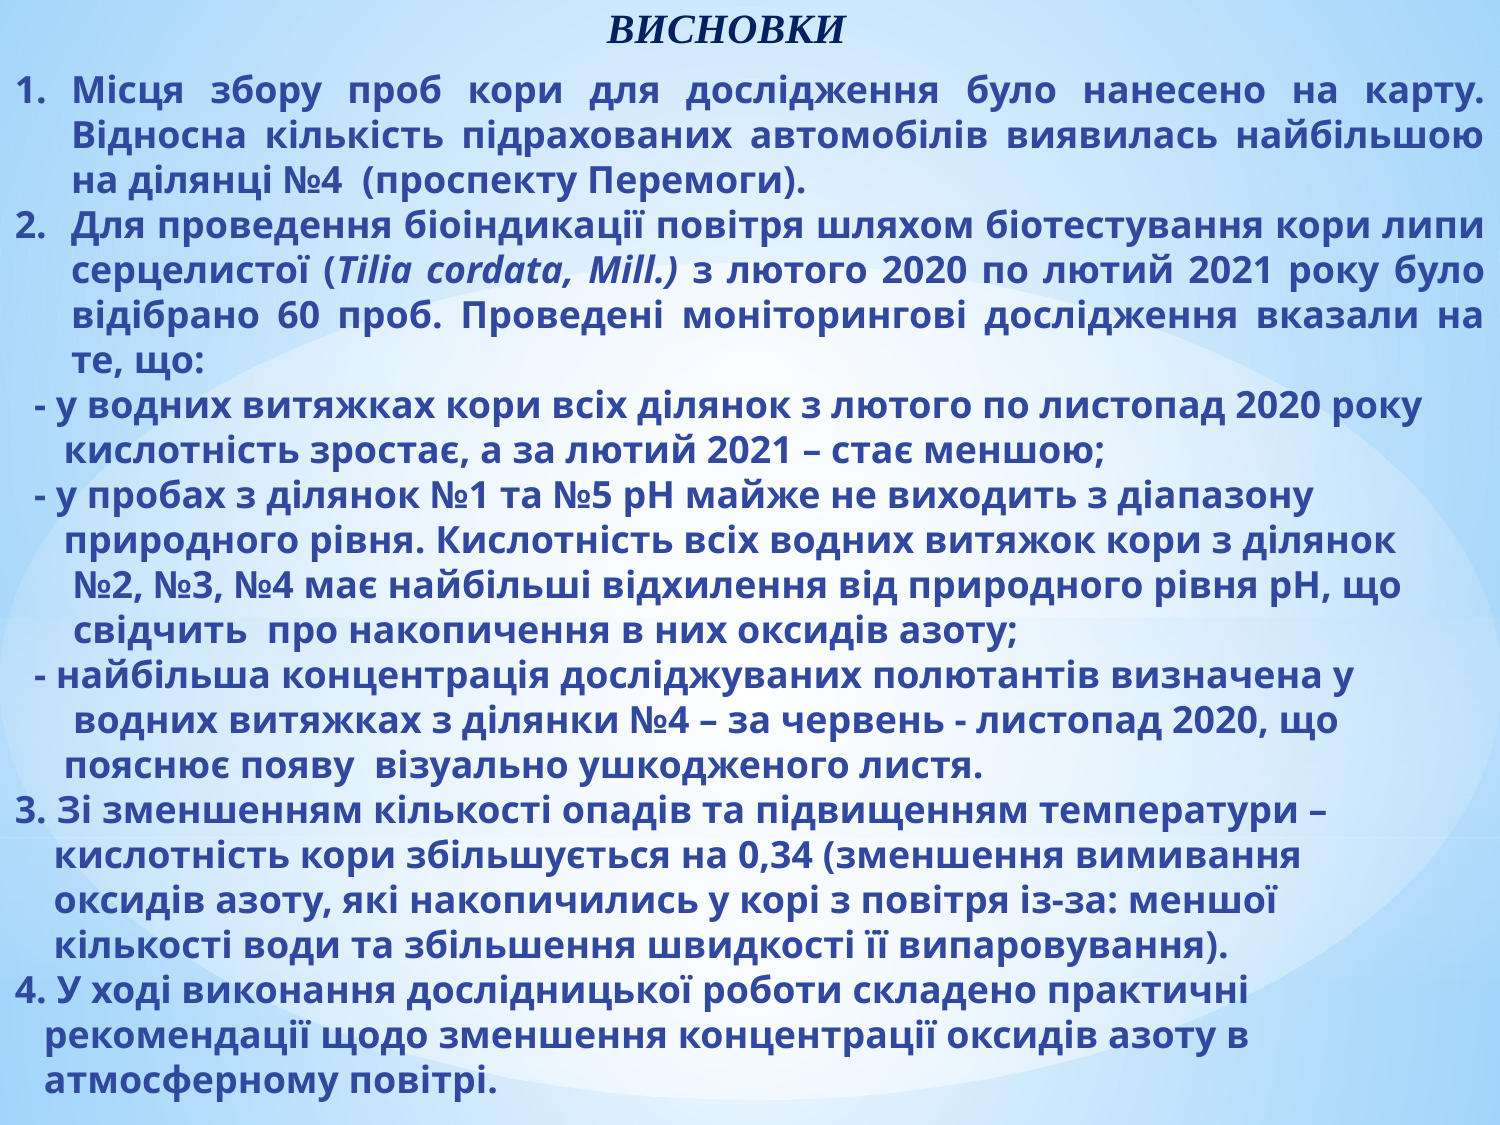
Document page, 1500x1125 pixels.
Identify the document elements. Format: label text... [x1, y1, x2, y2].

text_box ВИСНОВКИ [41, 0, 1412, 58]
text_box Місця збору проб кори для дослідження було нанесено на карту. Відносна кількість підрахованих автомобілів виявилась найбільшою на ділянці №4 (проспекту Перемоги). Для проведення біоіндикації повітря шляхом біотестування кори липи серцелистої (Tilia cordata, Mill.) з лютого 2020 по лютий 2021 року було відібрано 60 проб. Проведені моніторингові дослідження вказали на те, що: - у водних витяжках кори всіх ділянок з лютого по листопад 2020 року кислотність зростає, а за лютий 2021 – стає меншою; - у пробах з ділянок №1 та №5 рН майже не виходить з діапазону природного рівня. Кислотність всіх водних витяжок кори з ділянок №2, №3, №4 має найбільші відхилення від природного рівня рН, що свідчить про накопичення в них оксидів азоту; - найбільша концентрація досліджуваних полютантів визначена у водних витяжках з ділянки №4 – за червень - листопад 2020, що пояснює появу візуально ушкодженого листя. 3. Зі зменшенням кількості опадів та підвищенням температури – кислотність кори збільшується на 0,34 (зменшення вимивання оксидів азоту, які накопичились у корі з повітря із-за: меншої кількості води та збільшення швидкості її випаровування). 4. У ході виконання дослідницької роботи складено практичні рекомендації щодо зменшення концентрації оксидів азоту в атмосферному повітрі. [0, 58, 1500, 1108]
